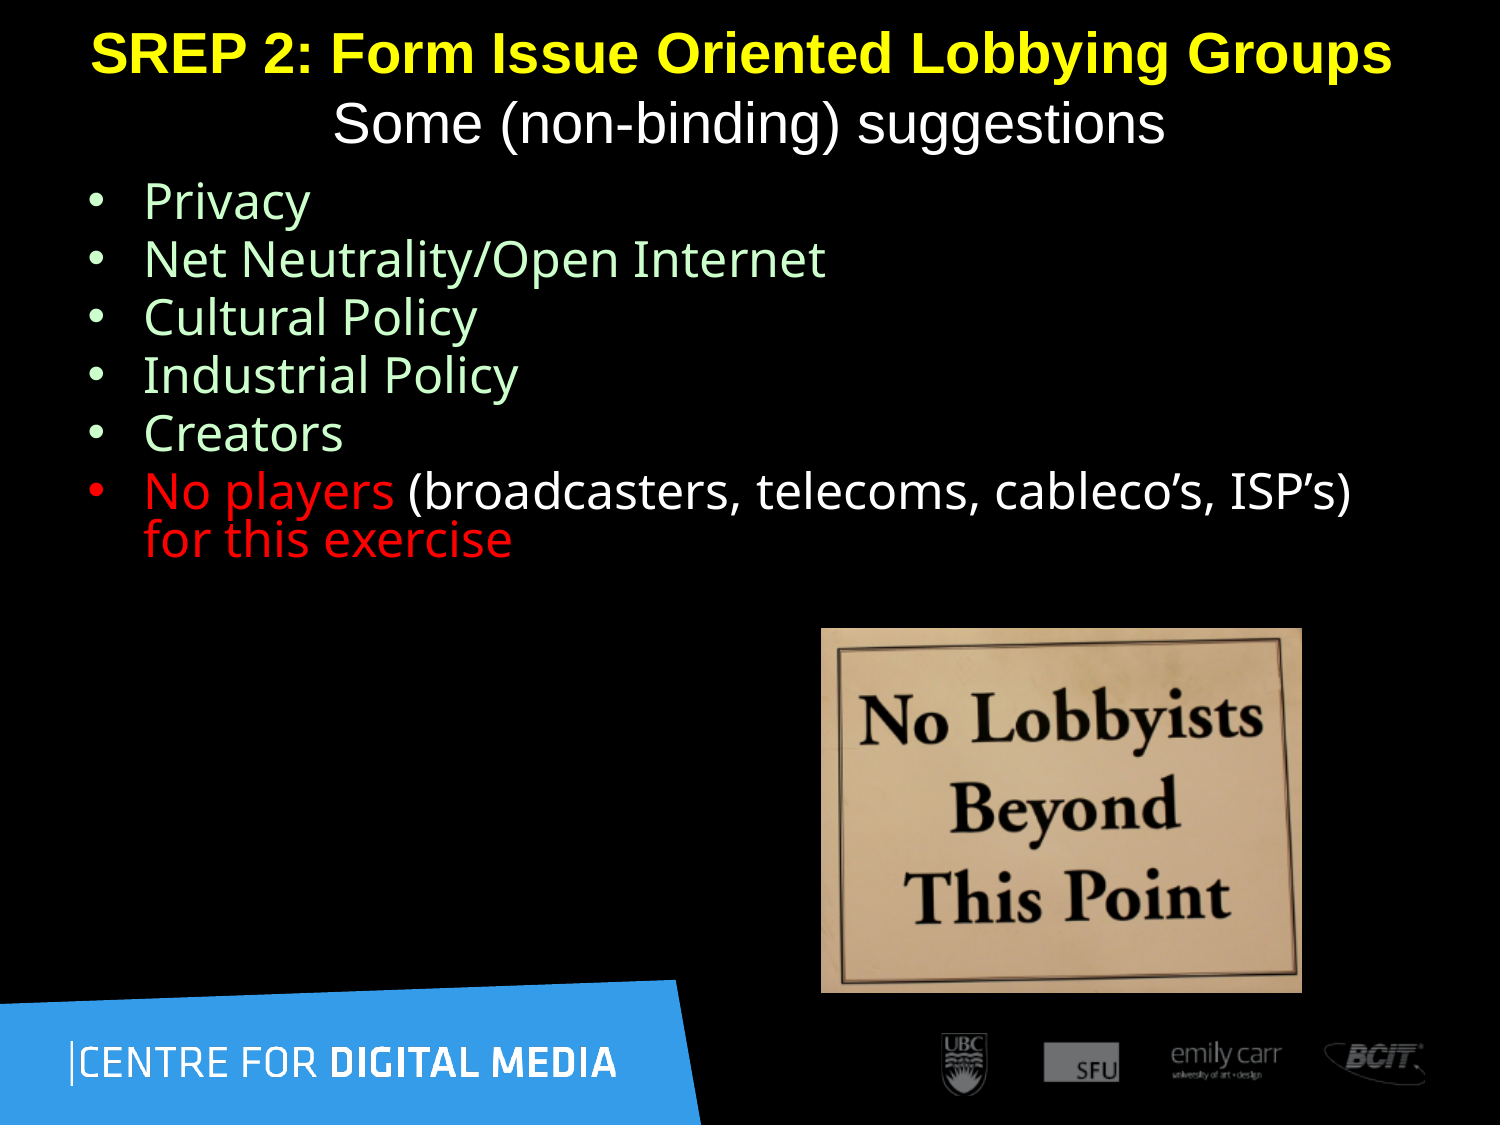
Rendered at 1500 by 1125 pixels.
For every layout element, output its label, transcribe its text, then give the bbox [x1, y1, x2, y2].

picture [821, 628, 1302, 993]
list Privacy Net Neutrality/Open Internet Cultural Policy Industrial Policy Creators No players (broadcasters, telecoms, cableco’s, ISP’s) for this exercise [75, 168, 1425, 968]
title SREP 2: Form Issue Oriented Lobbying Groups Some (non-binding) suggestions [0, 2, 1500, 169]
